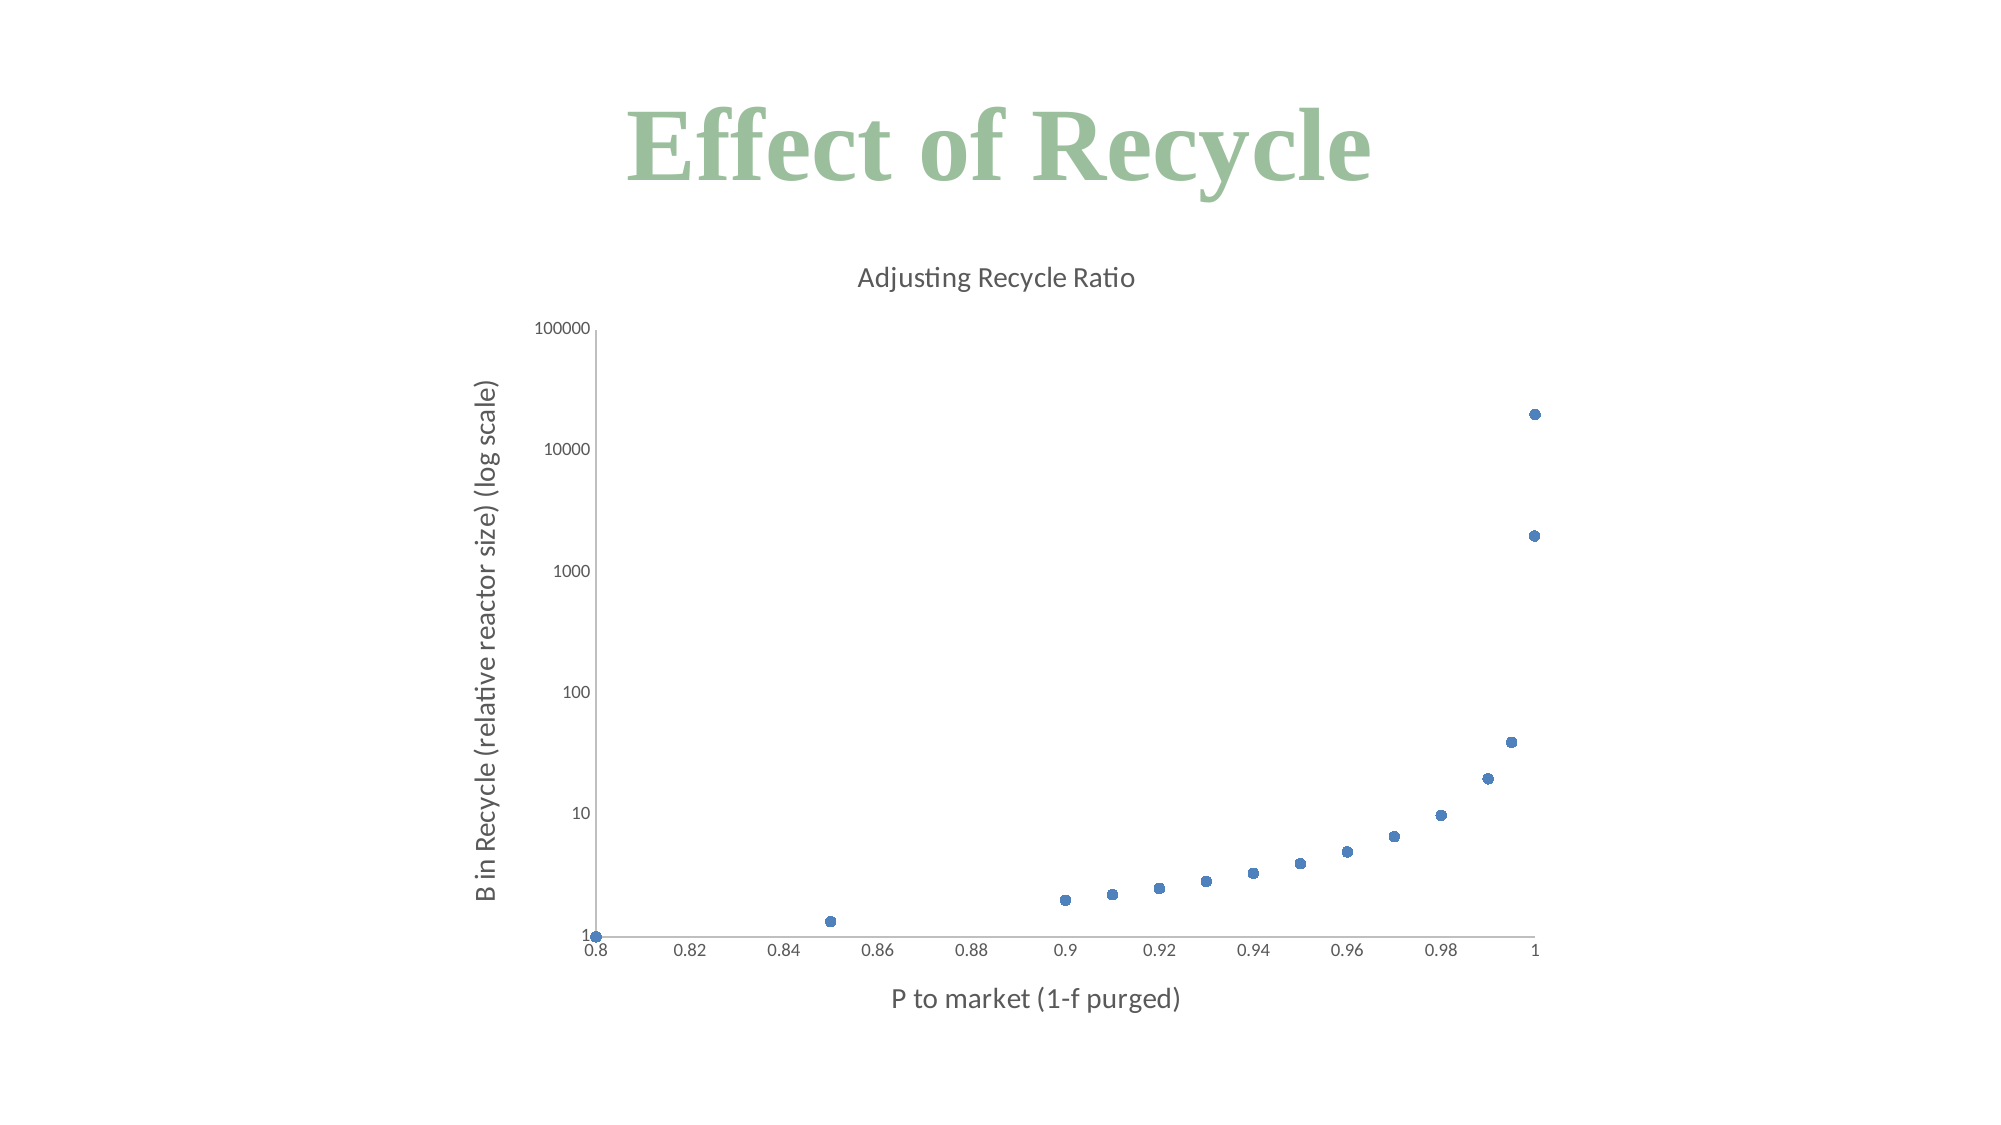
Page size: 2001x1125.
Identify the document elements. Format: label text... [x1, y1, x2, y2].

title Effect of Recycle [99, 45, 1900, 233]
chart [437, 232, 1563, 1051]
